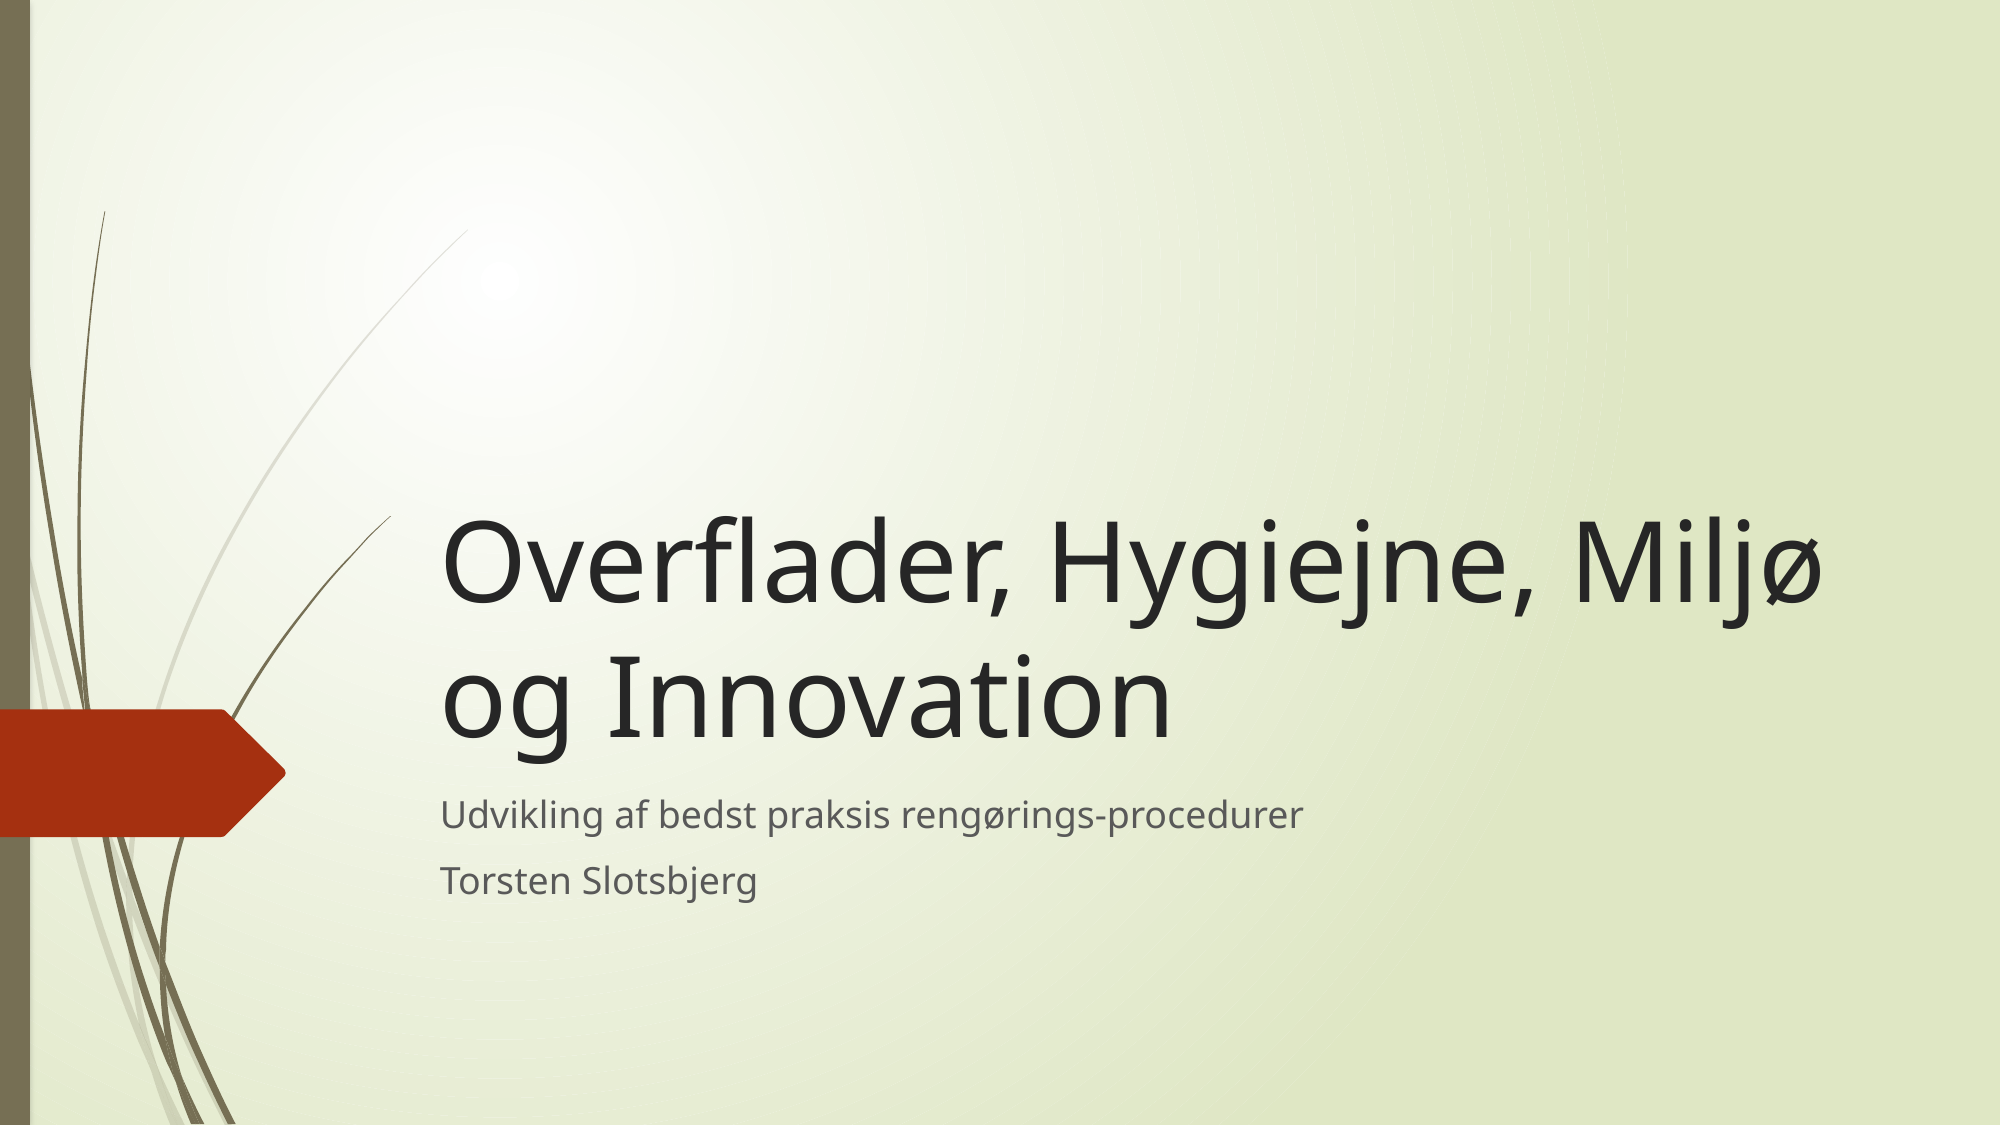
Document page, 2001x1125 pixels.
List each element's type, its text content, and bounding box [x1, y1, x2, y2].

title Overflader, Hygiejne, Miljø og Innovation [424, 412, 1888, 768]
subtitle Udvikling af bedst praksis rengørings-procedurer Torsten Slotsbjerg [424, 783, 1888, 969]
